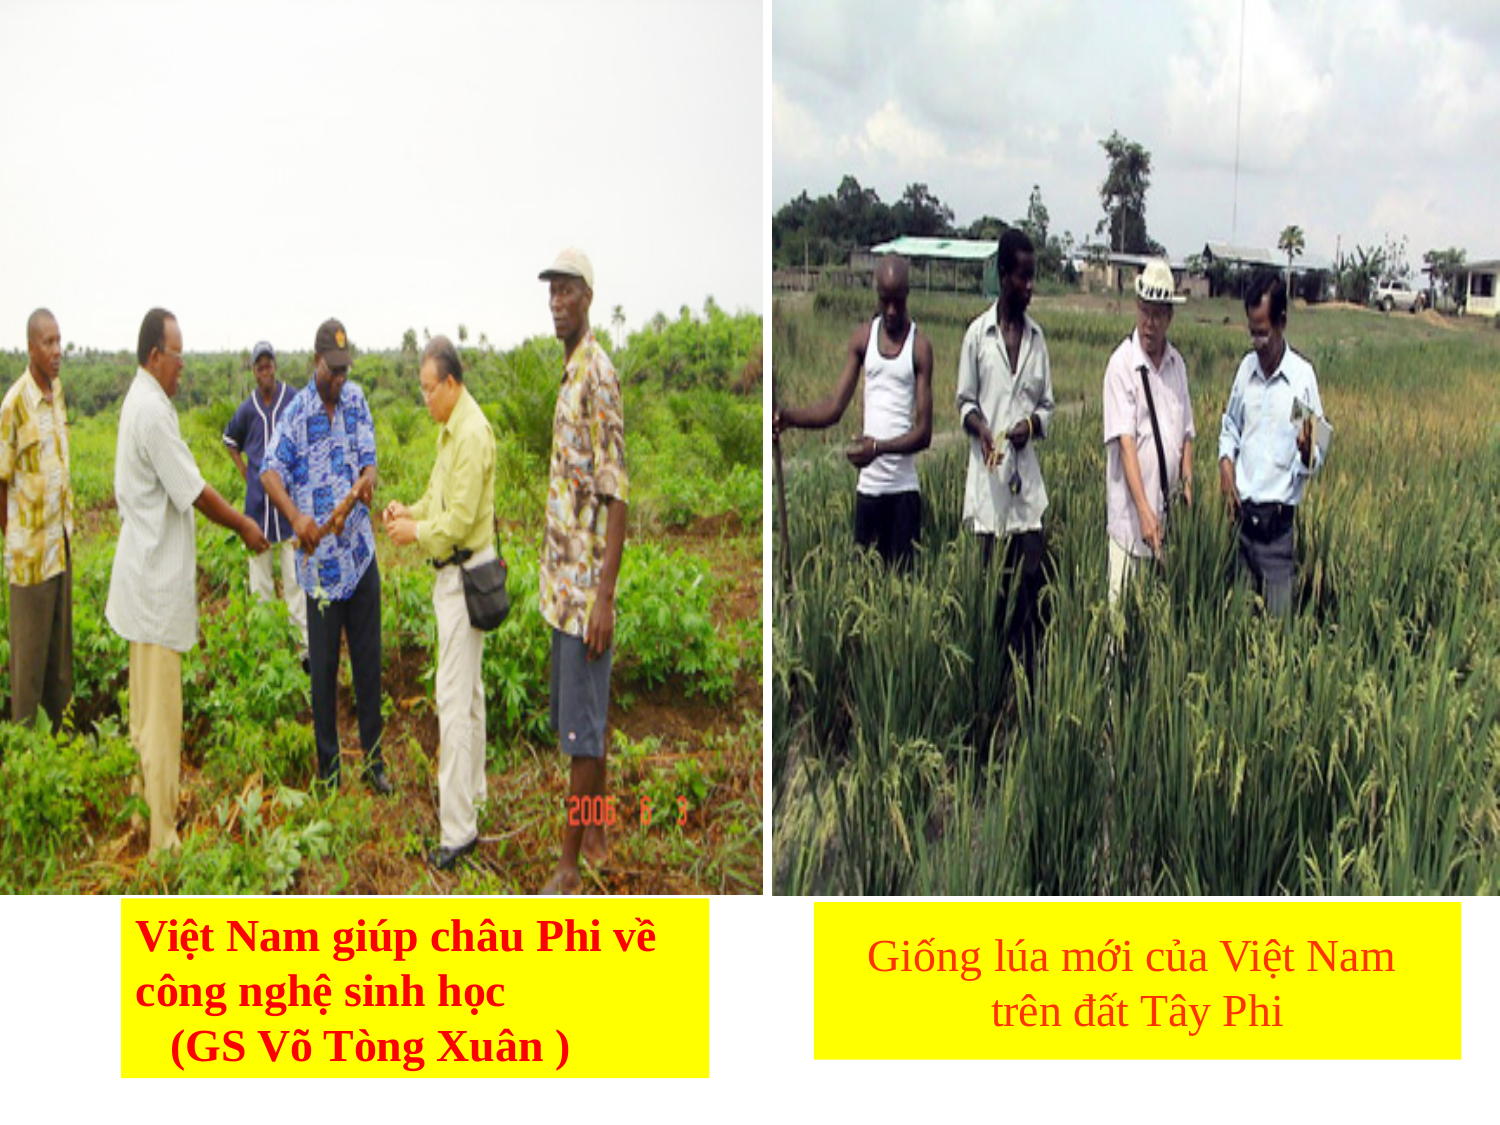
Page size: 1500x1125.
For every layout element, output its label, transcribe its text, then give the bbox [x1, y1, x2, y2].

picture [772, 0, 1500, 896]
text_box Giống lúa mới của Việt Nam trên đất Tây Phi [813, 905, 1462, 1060]
text_box Việt Nam giúp châu Phi về công nghệ sinh học (GS Võ Tòng Xuân ) [121, 903, 710, 1079]
picture [0, 0, 764, 895]
